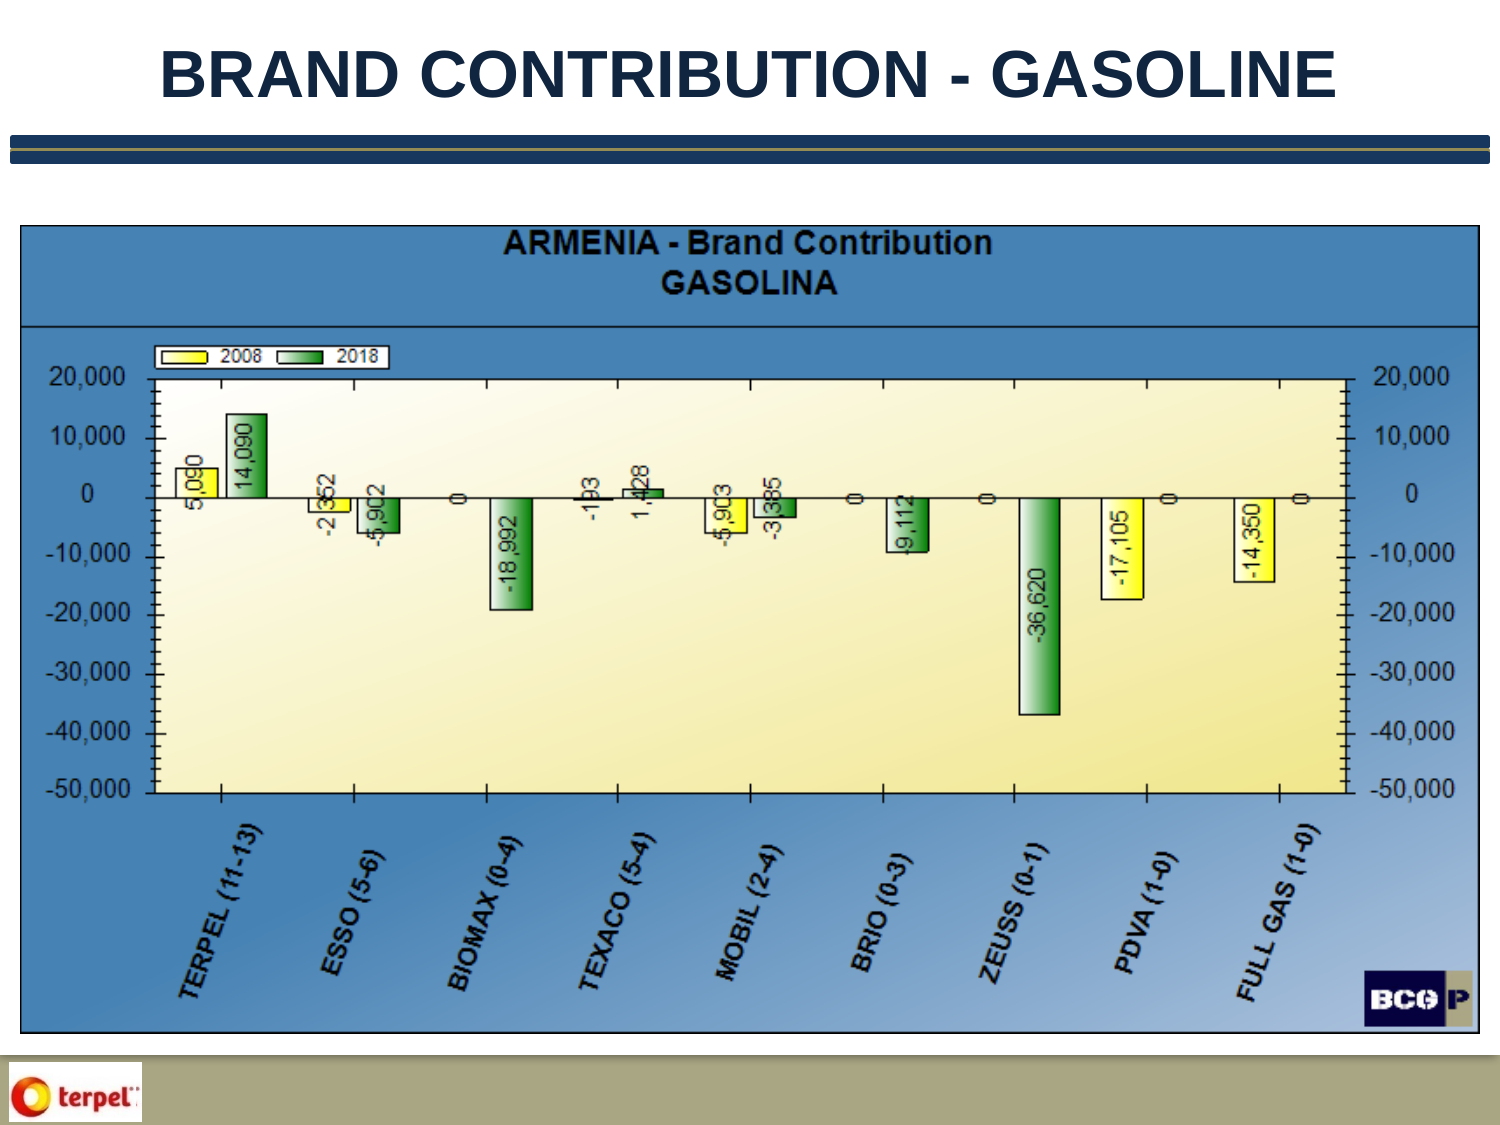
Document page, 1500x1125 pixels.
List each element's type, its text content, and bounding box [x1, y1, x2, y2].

picture [9, 1062, 142, 1122]
title BRAND CONTRIBUTION - GASOLINE [12, 12, 1487, 130]
picture [20, 225, 1480, 1034]
